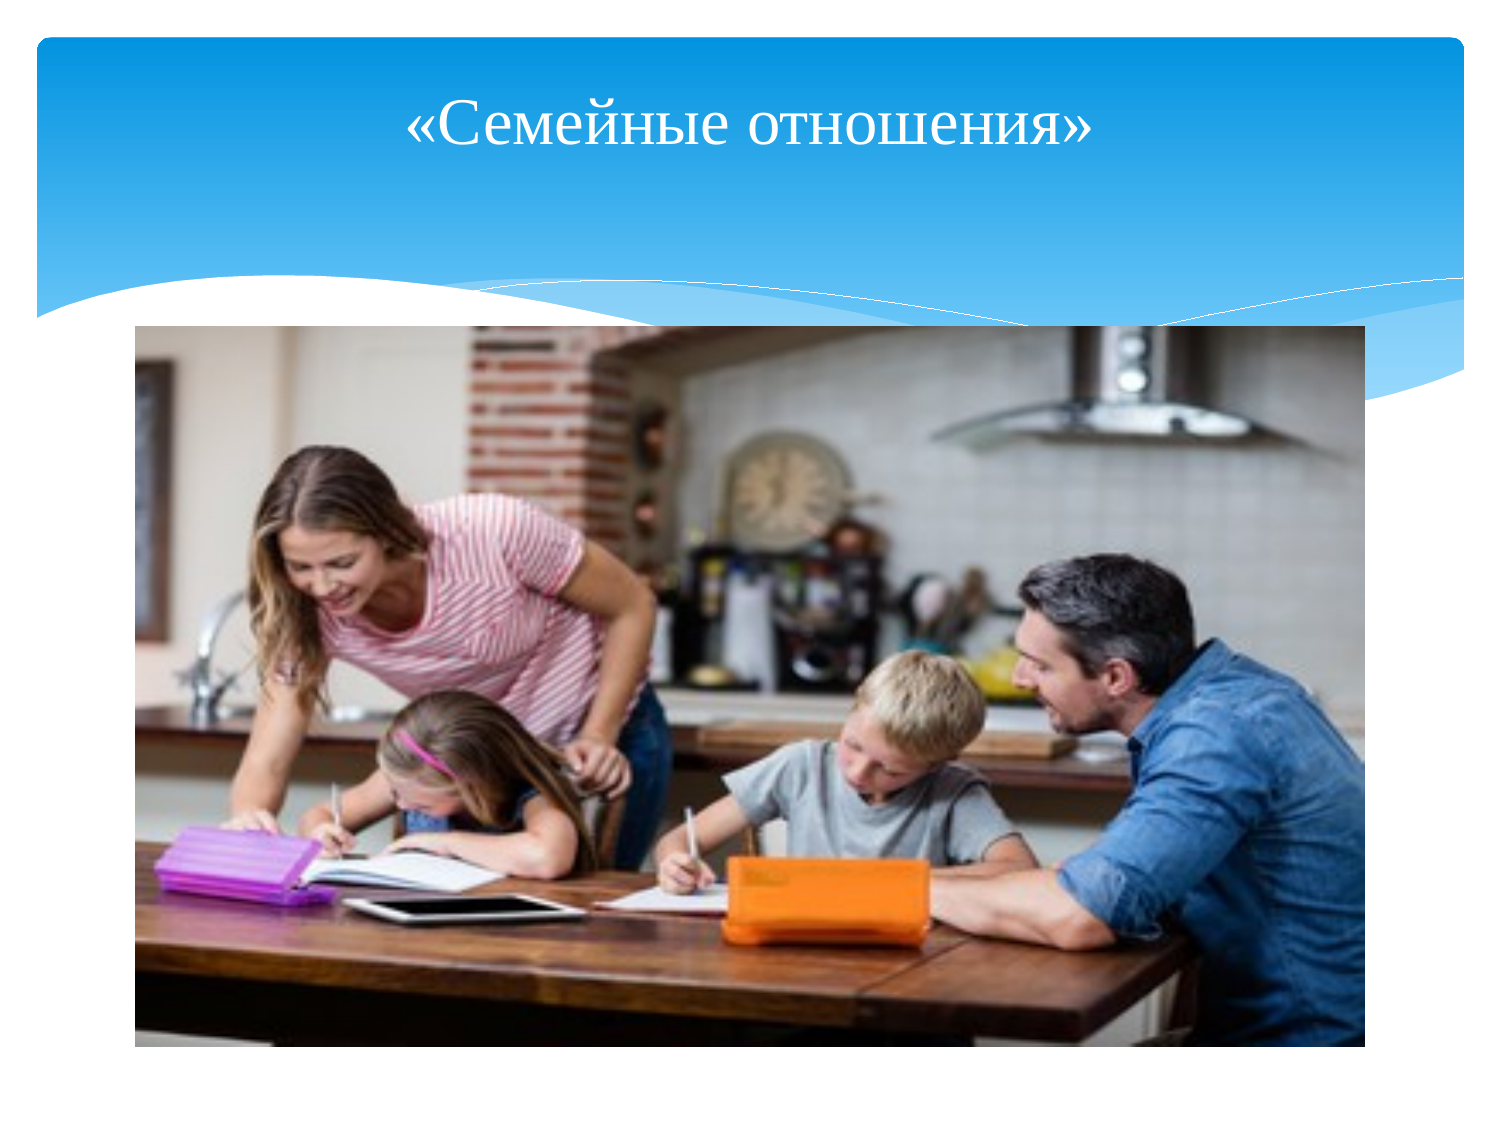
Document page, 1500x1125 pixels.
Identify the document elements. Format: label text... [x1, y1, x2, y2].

title «Семейные отношения» [75, 55, 1425, 261]
picture [135, 326, 1365, 1048]
